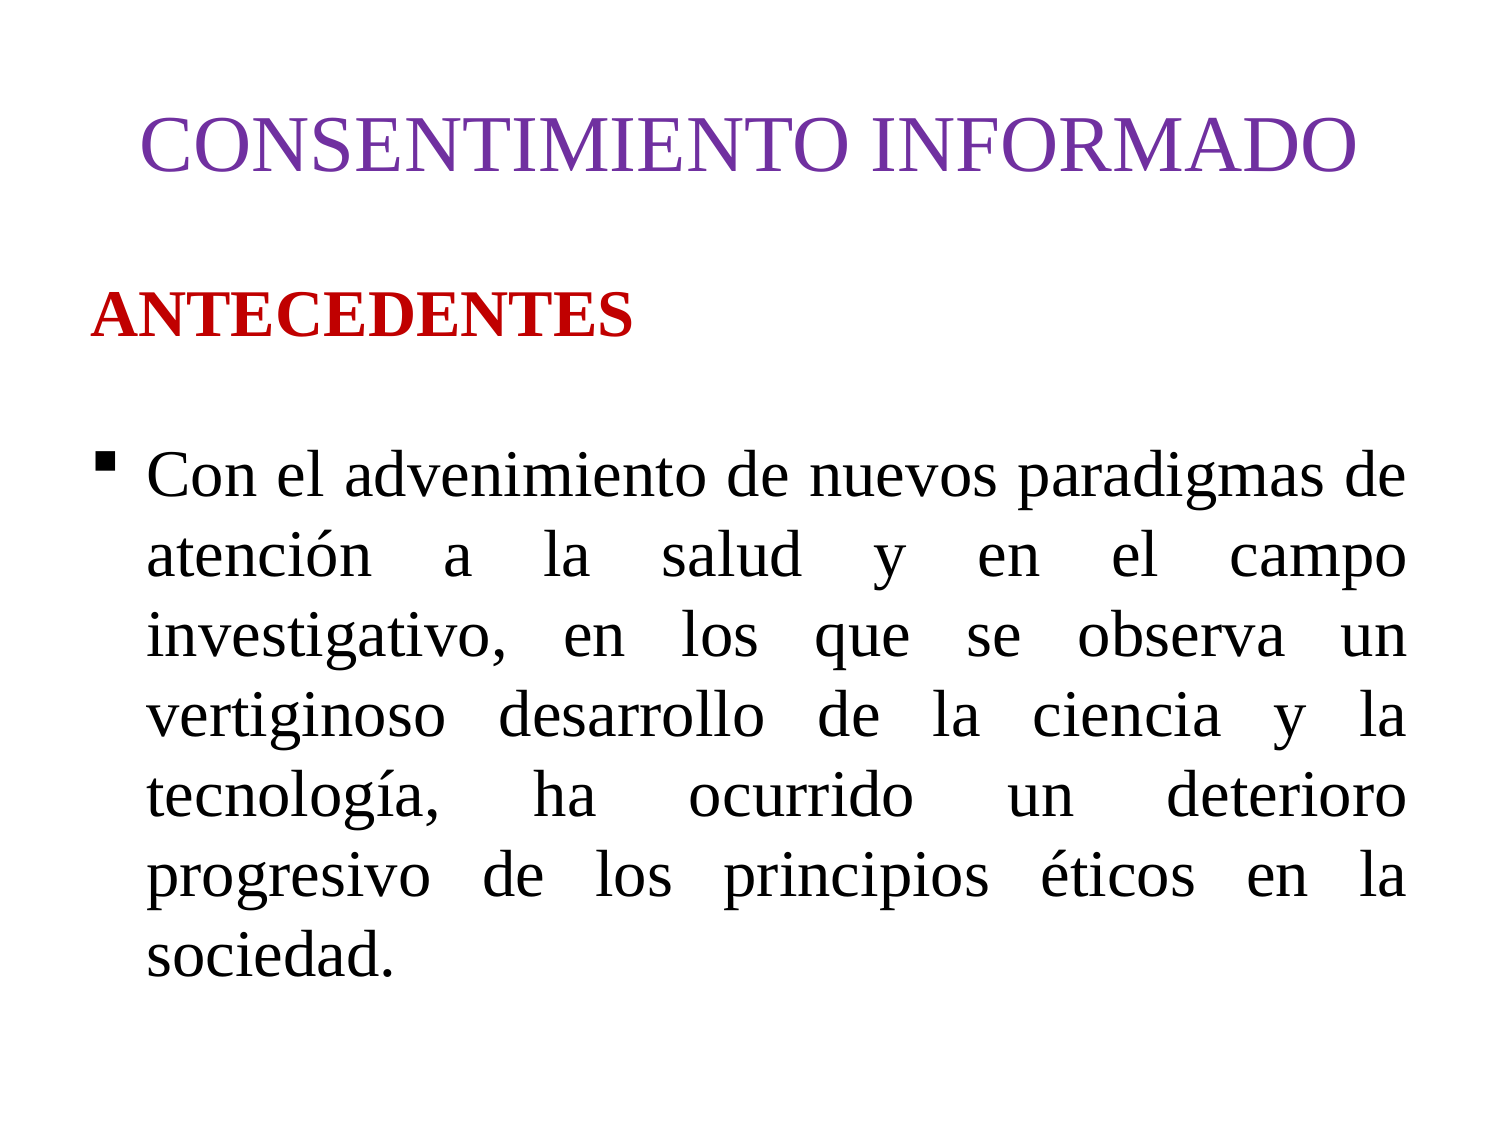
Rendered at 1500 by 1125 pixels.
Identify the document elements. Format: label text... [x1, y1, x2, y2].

list ANTECEDENTES Con el advenimiento de nuevos paradigmas de atención a la salud y en el campo investigativo, en los que se observa un vertiginoso desarrollo de la ciencia y la tecnología, ha ocurrido un deterioro progresivo de los principios éticos en la sociedad. [75, 262, 1425, 1005]
title CONSENTIMIENTO INFORMADO [75, 45, 1425, 233]
